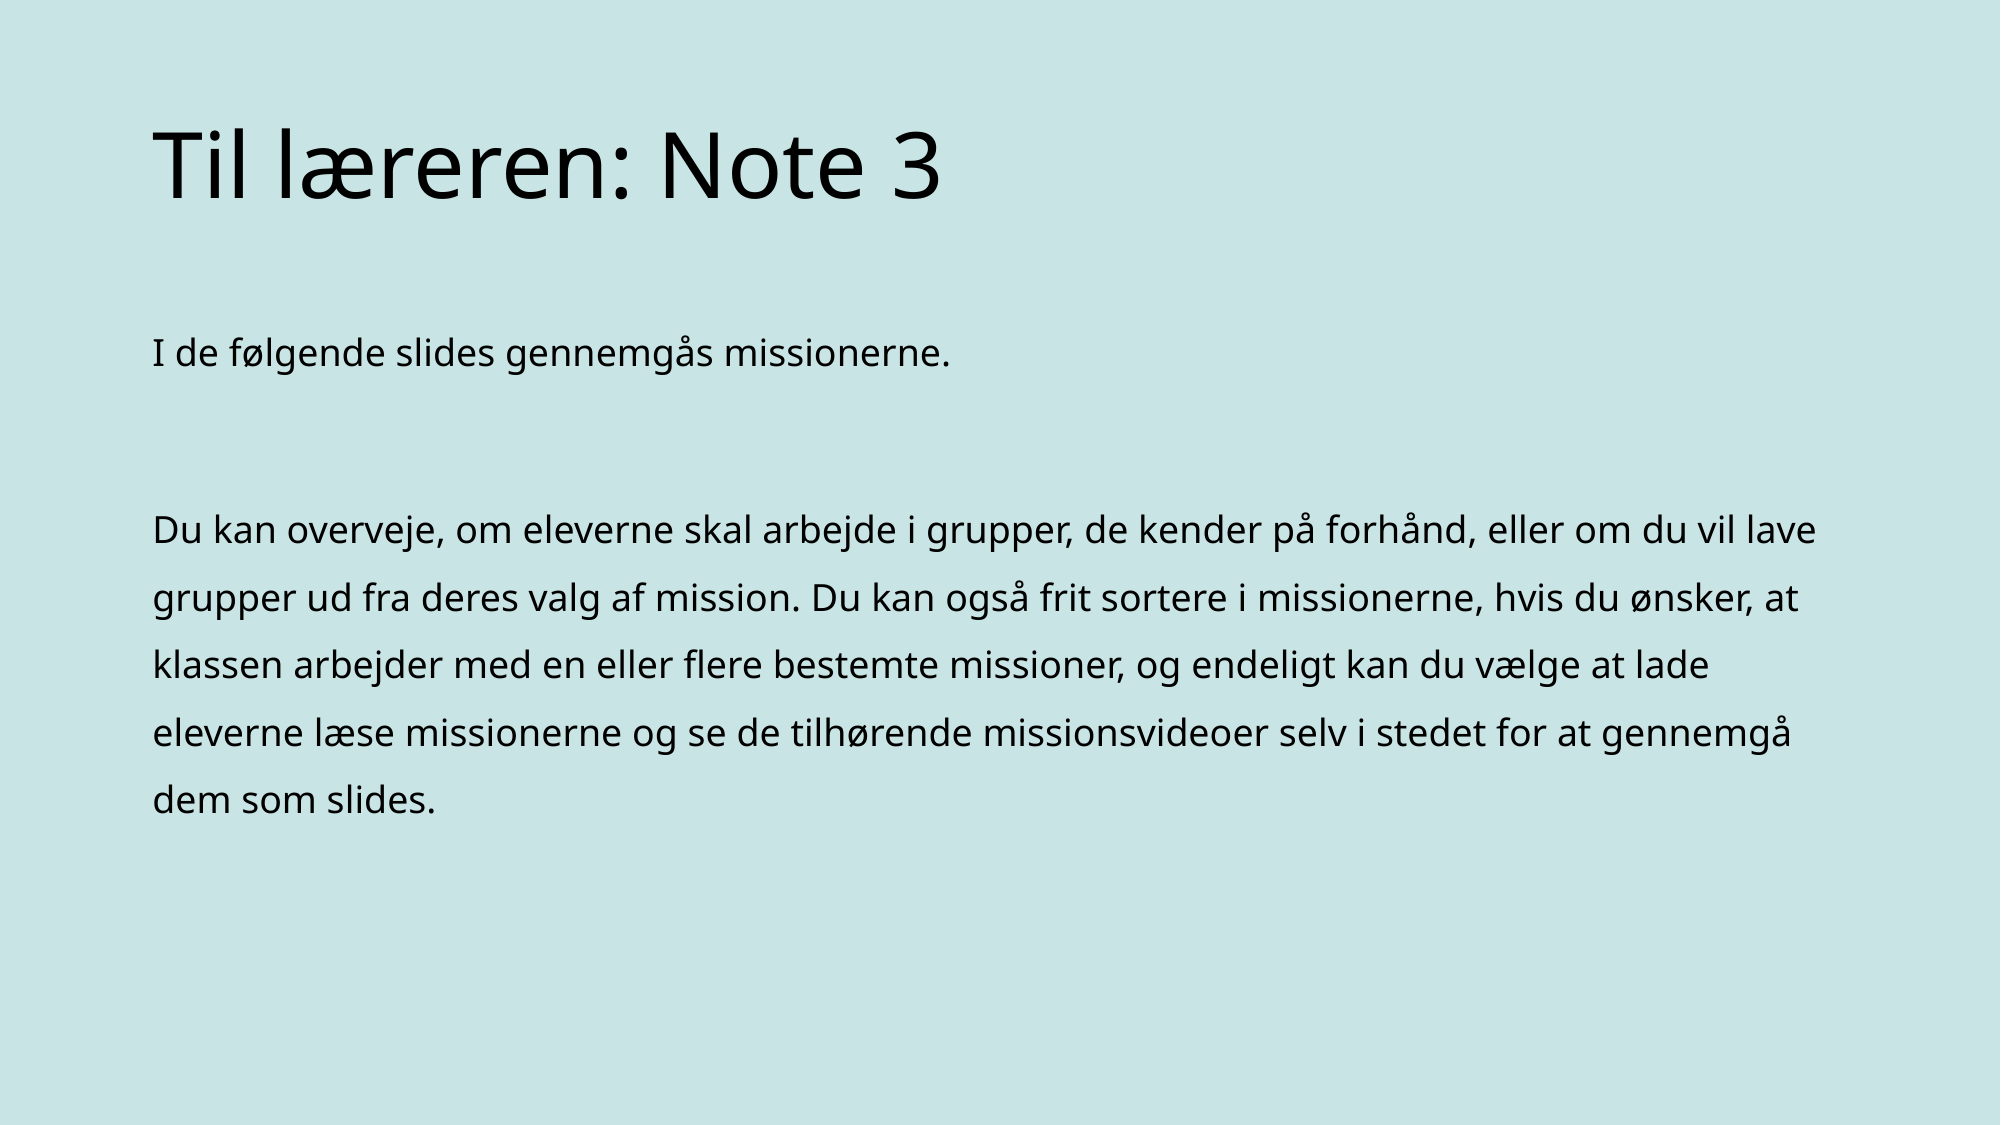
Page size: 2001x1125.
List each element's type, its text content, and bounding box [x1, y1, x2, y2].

list I de følgende slides gennemgås missionerne. Du kan overveje, om eleverne skal arbejde i grupper, de kender på forhånd, eller om du vil lave grupper ud fra deres valg af mission. Du kan også frit sortere i missionerne, hvis du ønsker, at klassen arbejder med en eller flere bestemte missioner, og endeligt kan du vælge at lade eleverne læse missionerne og se de tilhørende missionsvideoer selv i stedet for at gennemgå dem som slides. [137, 299, 1863, 1014]
title Til læreren: Note 3 [137, 59, 1863, 278]
